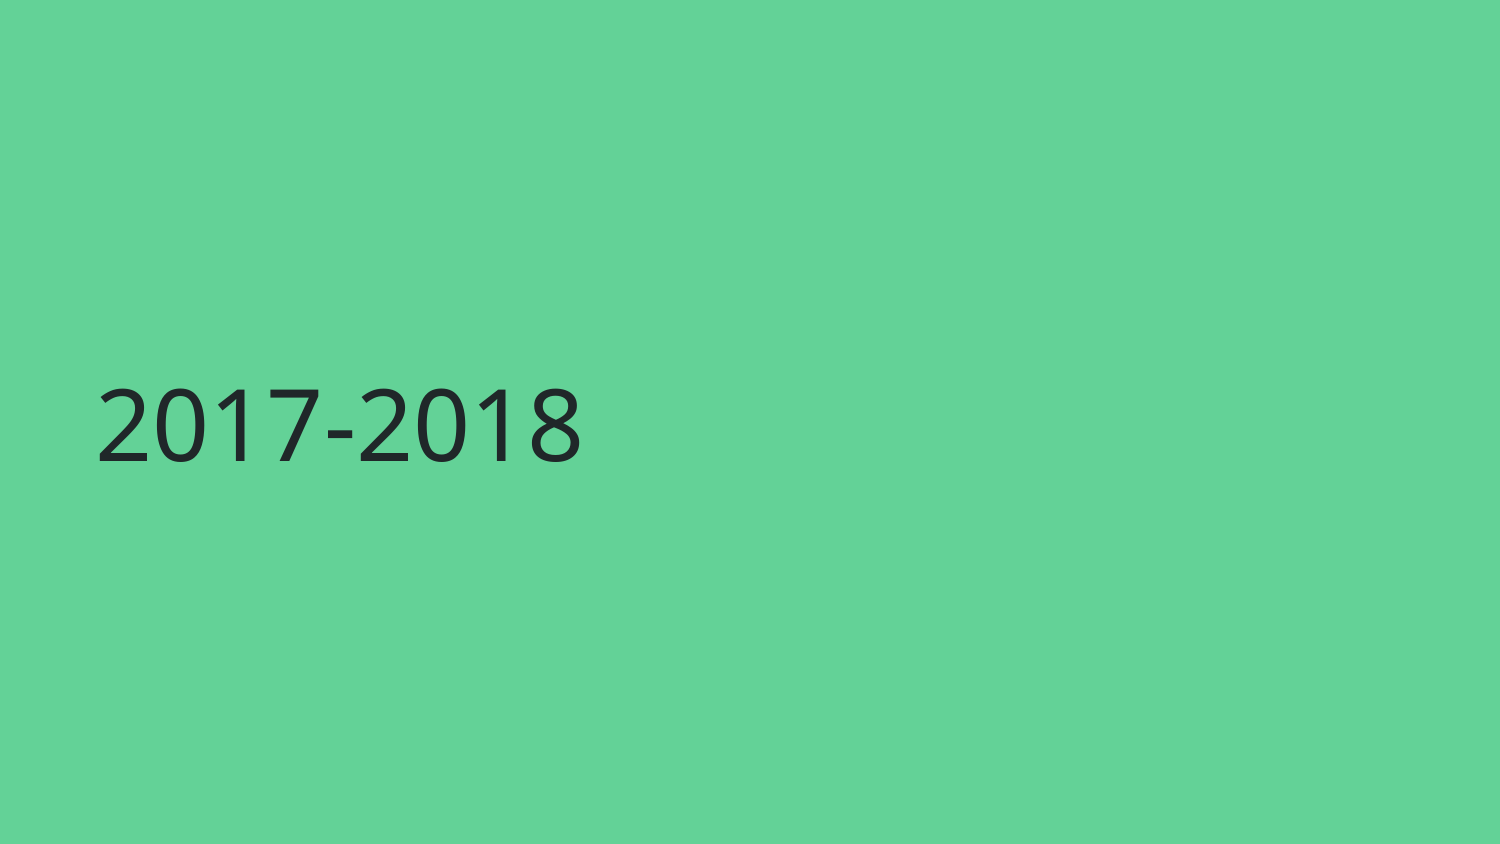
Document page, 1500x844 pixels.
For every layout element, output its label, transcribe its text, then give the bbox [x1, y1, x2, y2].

title 2017-2018 [80, 86, 1032, 758]
